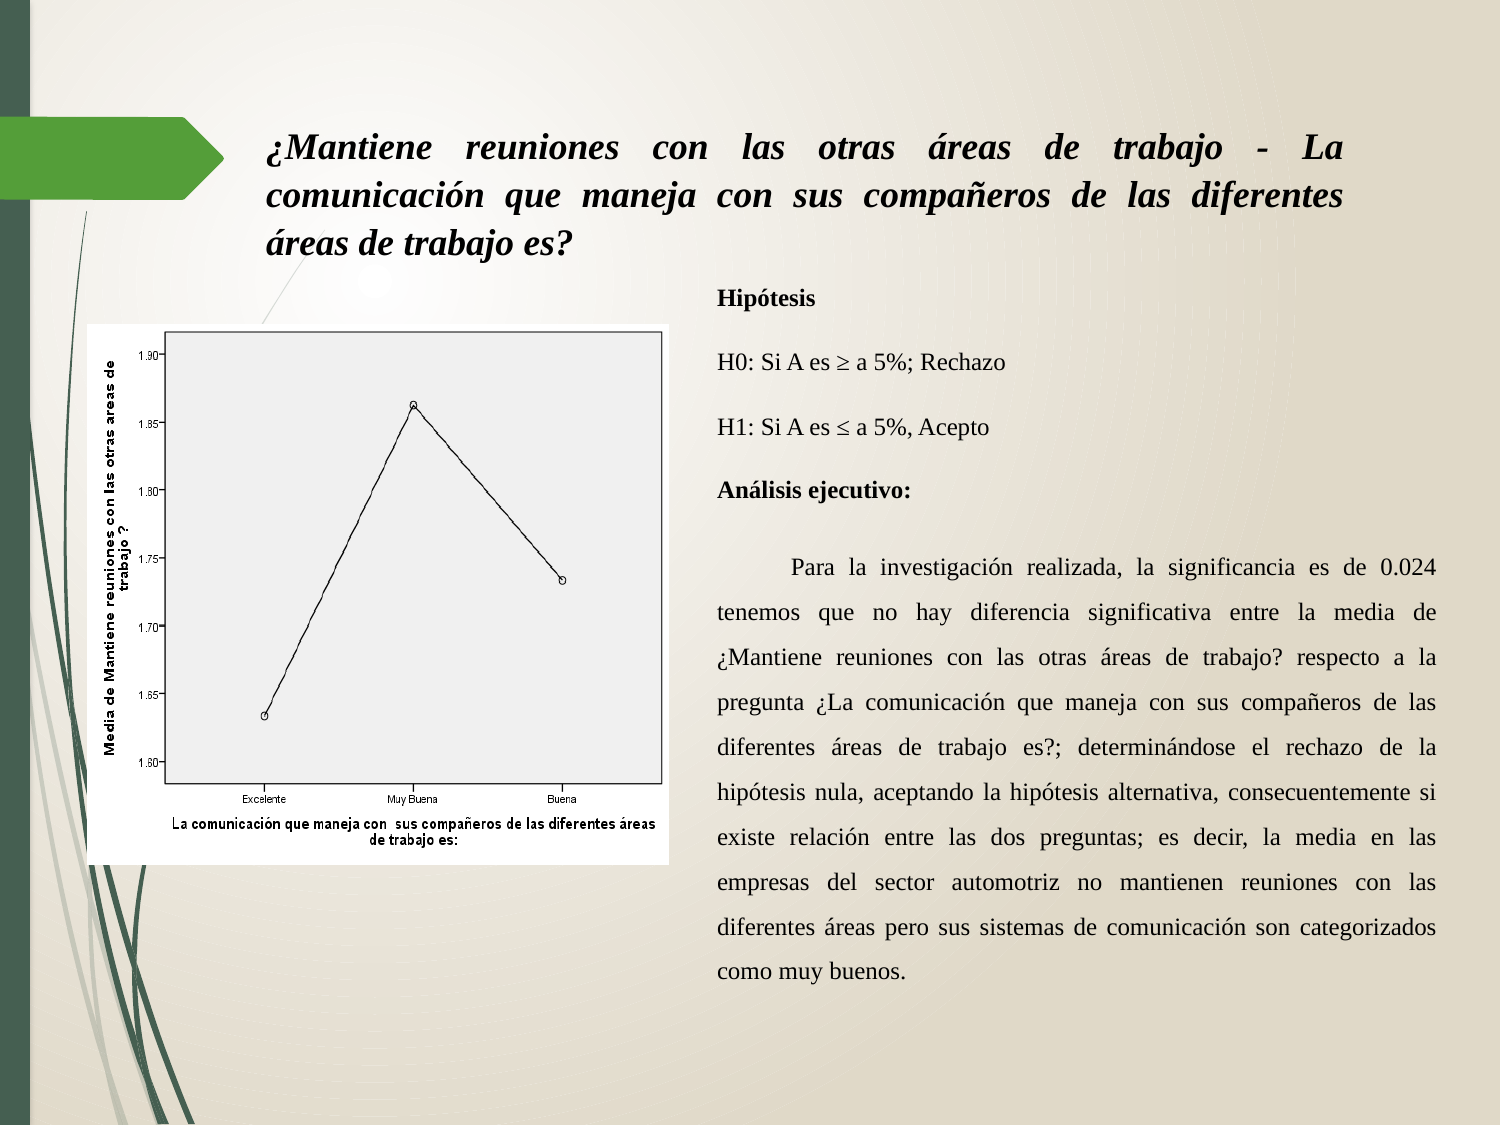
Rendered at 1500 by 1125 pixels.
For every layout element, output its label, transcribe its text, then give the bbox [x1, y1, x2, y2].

picture [86, 324, 670, 865]
text_box Hipótesis H0: Si A es ≥ a 5%; Rechazo H1: Si A es ≤ a 5%, Acepto Análisis ejecutivo: Para la investigación realizada, la significancia es de 0.024 tenemos que no hay diferencia significativa entre la media de ¿Mantiene reuniones con las otras áreas de trabajo? respecto a la pregunta ¿La comunicación que maneja con sus compañeros de las diferentes áreas de trabajo es?; determinándose el rechazo de la hipótesis nula, aceptando la hipótesis alternativa, consecuentemente si existe relación entre las dos preguntas; es decir, la media en las empresas del sector automotriz no mantienen reuniones con las diferentes áreas pero sus sistemas de comunicación son categorizados como muy buenos. [702, 272, 1453, 993]
text_box ¿Mantiene reuniones con las otras áreas de trabajo - La comunicación que maneja con sus compañeros de las diferentes áreas de trabajo es? [251, 111, 1360, 271]
